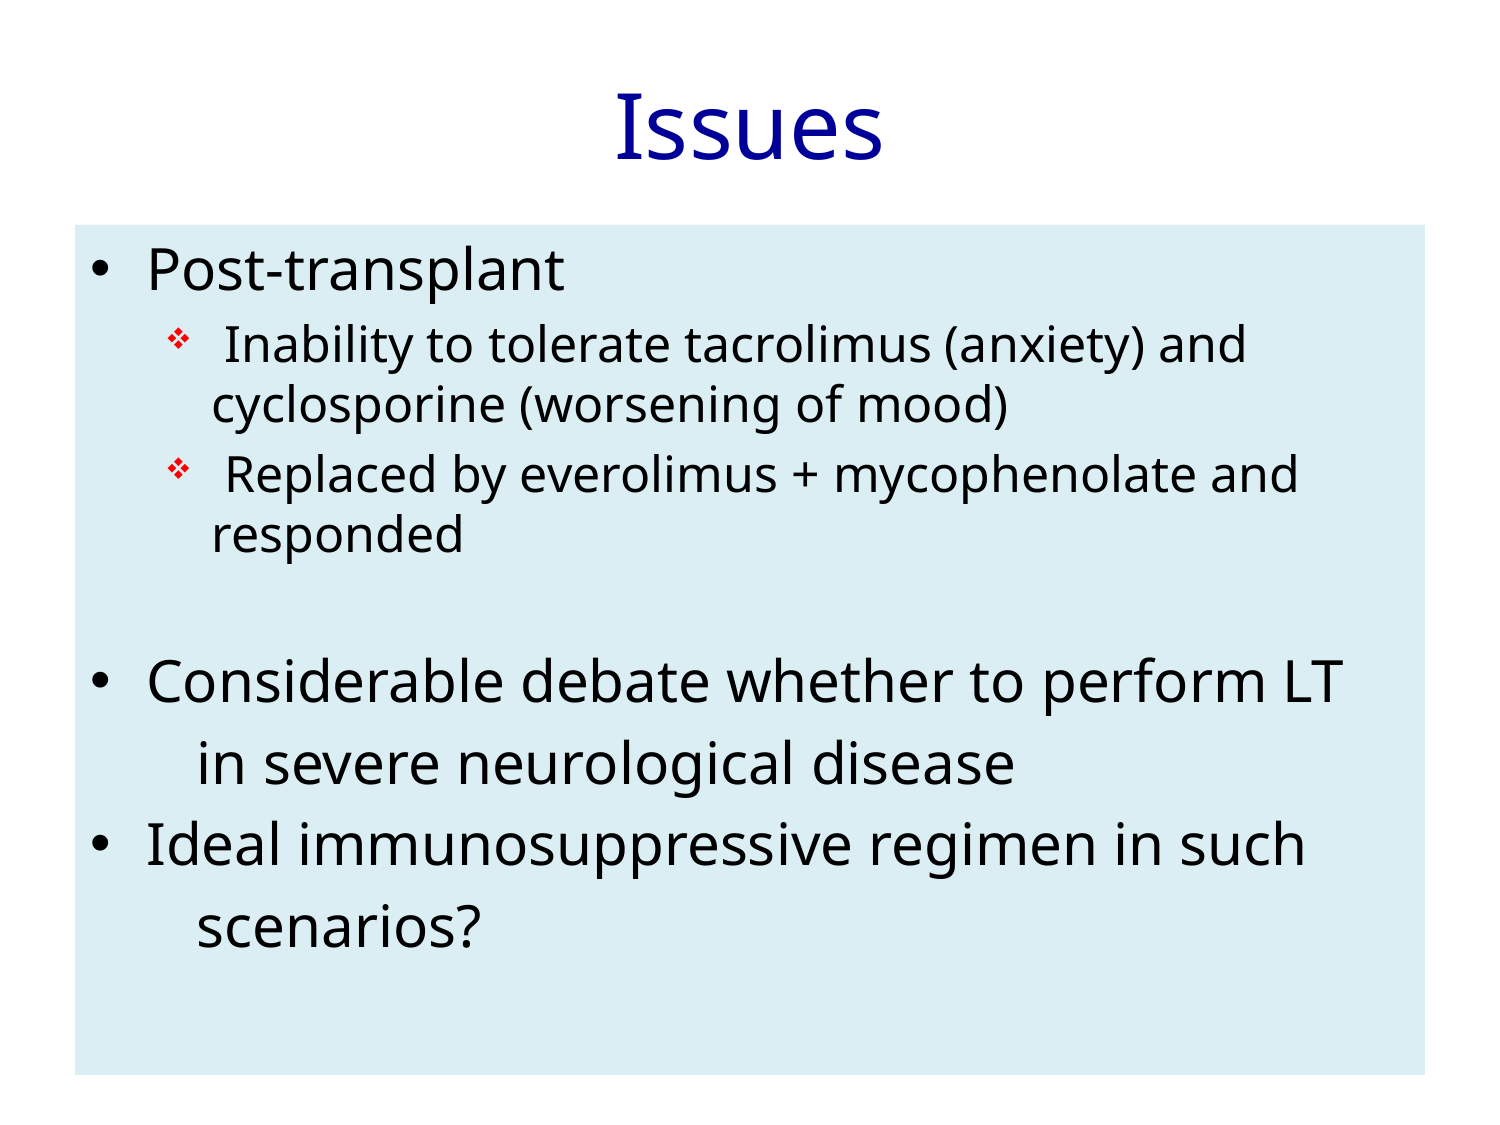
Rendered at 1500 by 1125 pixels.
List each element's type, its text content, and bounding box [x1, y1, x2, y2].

list Post-transplant Inability to tolerate tacrolimus (anxiety) and cyclosporine (worsening of mood) Replaced by everolimus + mycophenolate and responded Considerable debate whether to perform LT in severe neurological disease Ideal immunosuppressive regimen in such scenarios? [75, 224, 1425, 1075]
title Issues [75, 45, 1425, 200]
